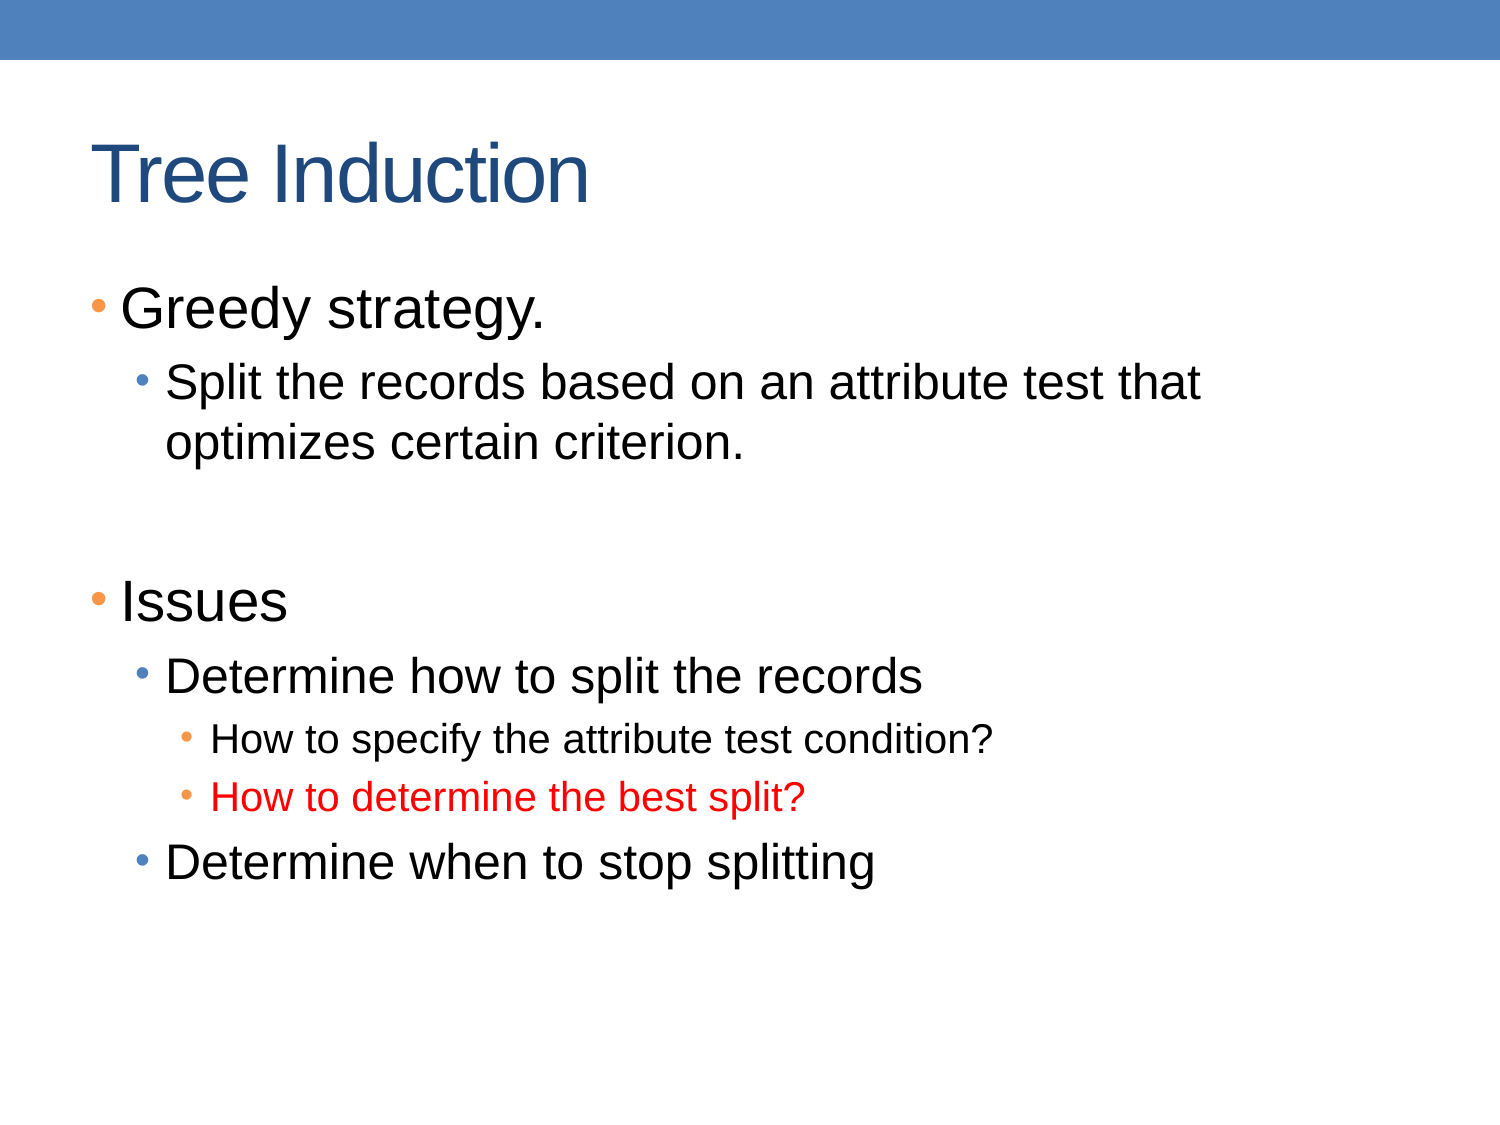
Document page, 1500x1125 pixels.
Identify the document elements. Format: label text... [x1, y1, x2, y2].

list Greedy strategy. Split the records based on an attribute test that optimizes certain criterion. Issues Determine how to split the records How to specify the attribute test condition? How to determine the best split? Determine when to stop splitting [75, 262, 1425, 1063]
title Tree Induction [75, 87, 1425, 250]
